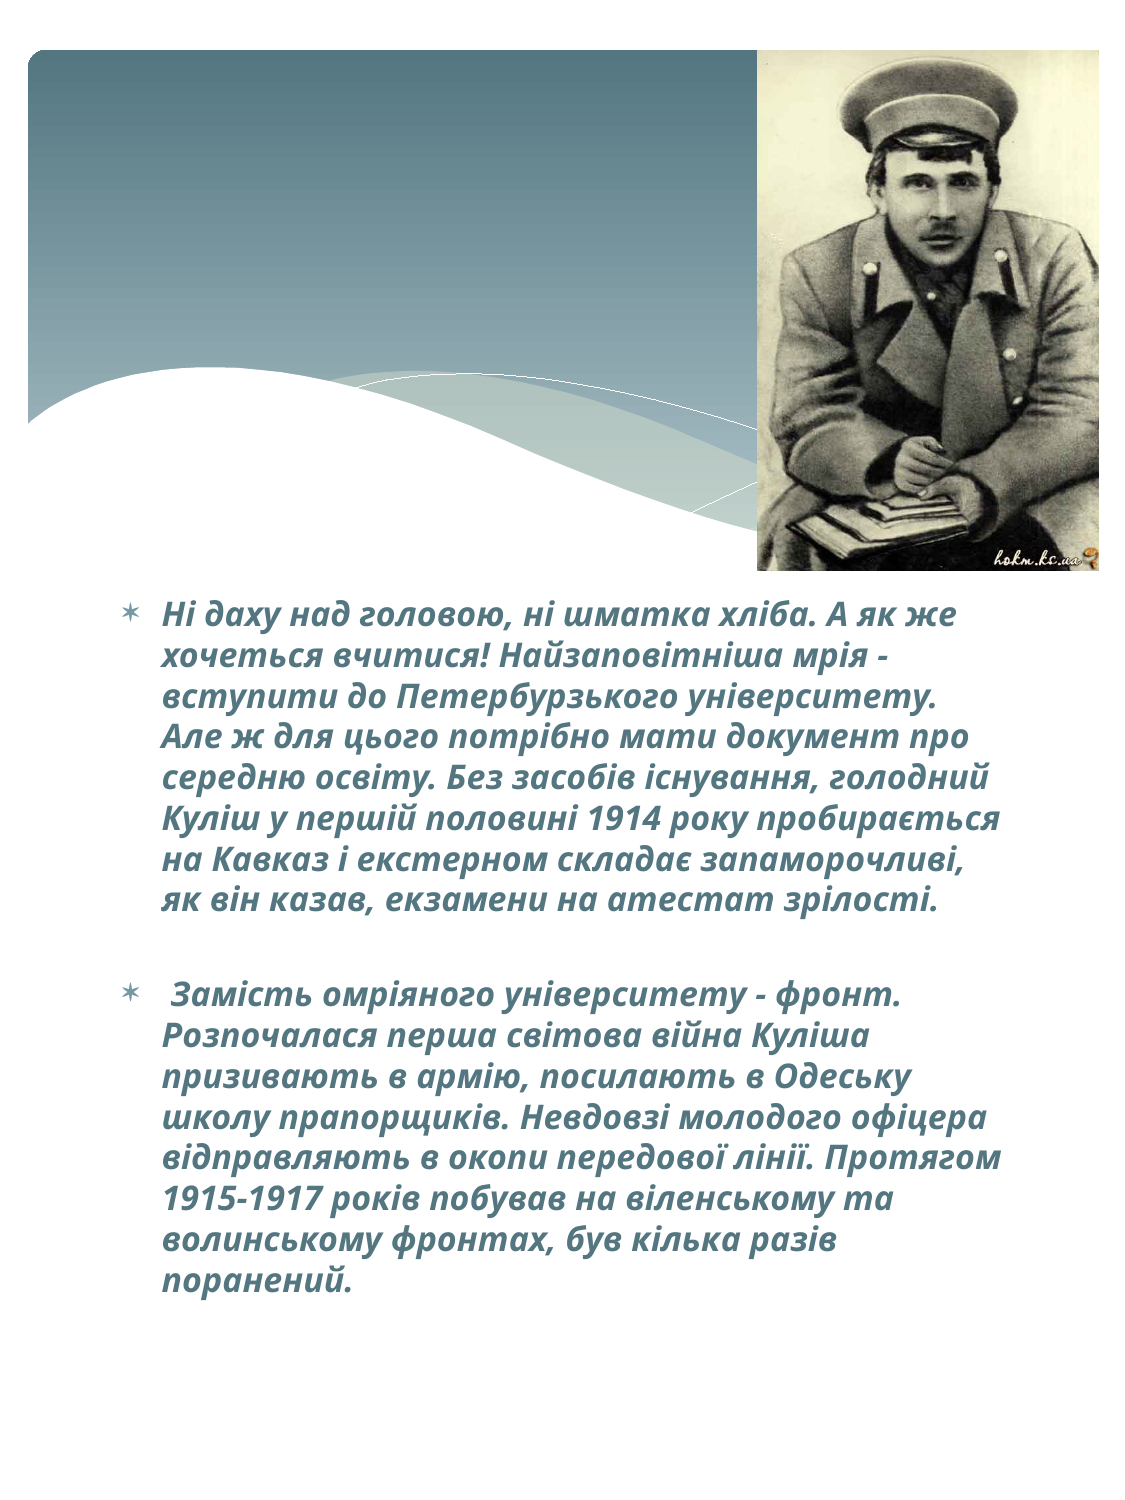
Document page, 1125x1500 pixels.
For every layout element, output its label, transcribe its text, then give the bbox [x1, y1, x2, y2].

picture [757, 50, 1099, 571]
list Ні даху над головою, ні шматка хліба. А як же хочеться вчитися! Найзаповітніша мрія - вступити до Петербурзького університету. Але ж для цього потрібно мати документ про середню освіту. Без засобів існування, голодний Куліш у першій половині 1914 року пробирається на Кавказ і екстерном складає запаморочливі, як він казав, екзамени на атестат зрілості. Замість омріяного університету - фронт. Розпочалася перша світова війна Куліша призивають в армію, посилають в Одеську школу прапорщиків. Невдовзі молодого офіцера відправляють в окопи передової лінії. Протягом 1915-1917 років побував на віленському та волинському фронтах, був кілька разів поранений. [107, 585, 1019, 1340]
